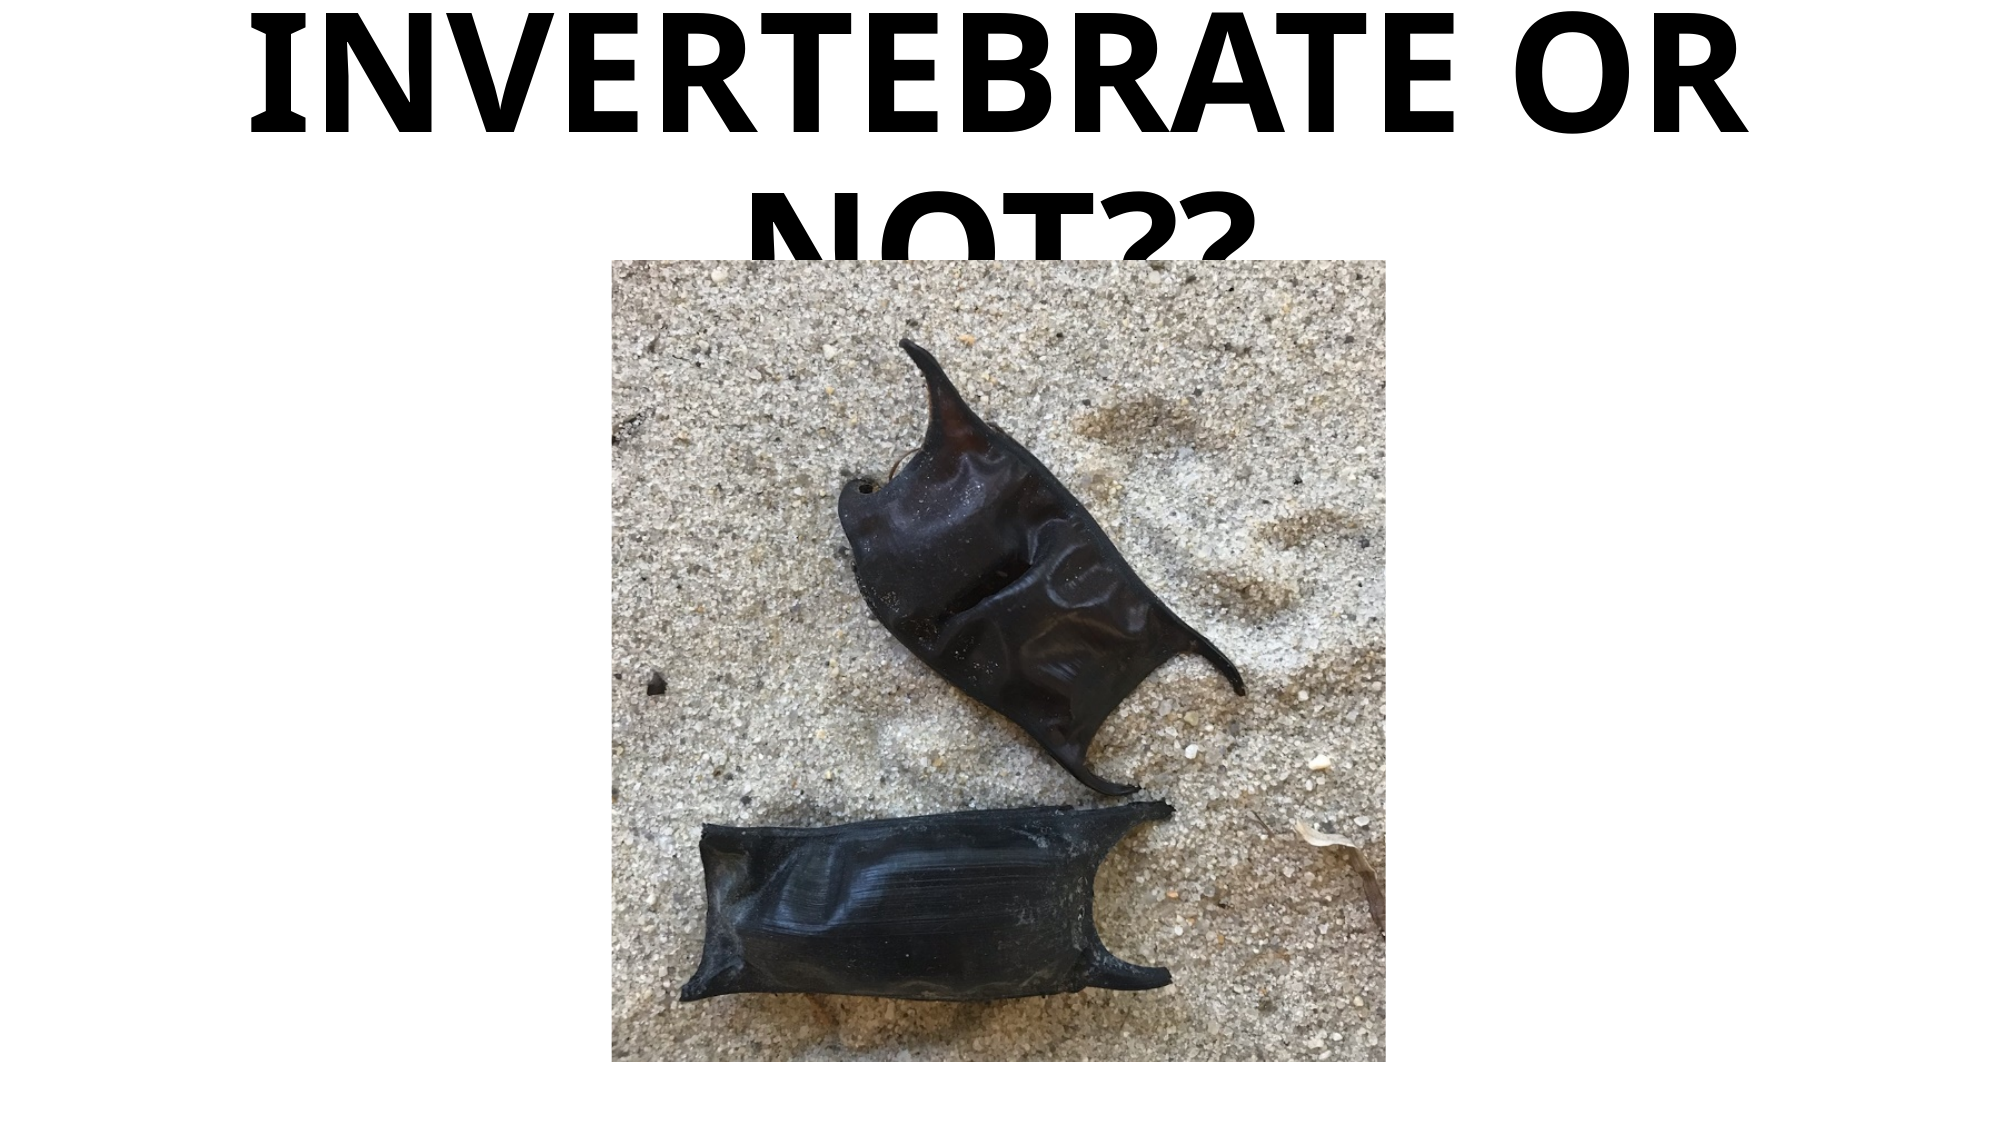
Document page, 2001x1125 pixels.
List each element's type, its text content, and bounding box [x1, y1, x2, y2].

title INVERTEBRATE OR NOT?? [32, 59, 1965, 278]
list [611, 259, 1386, 1063]
